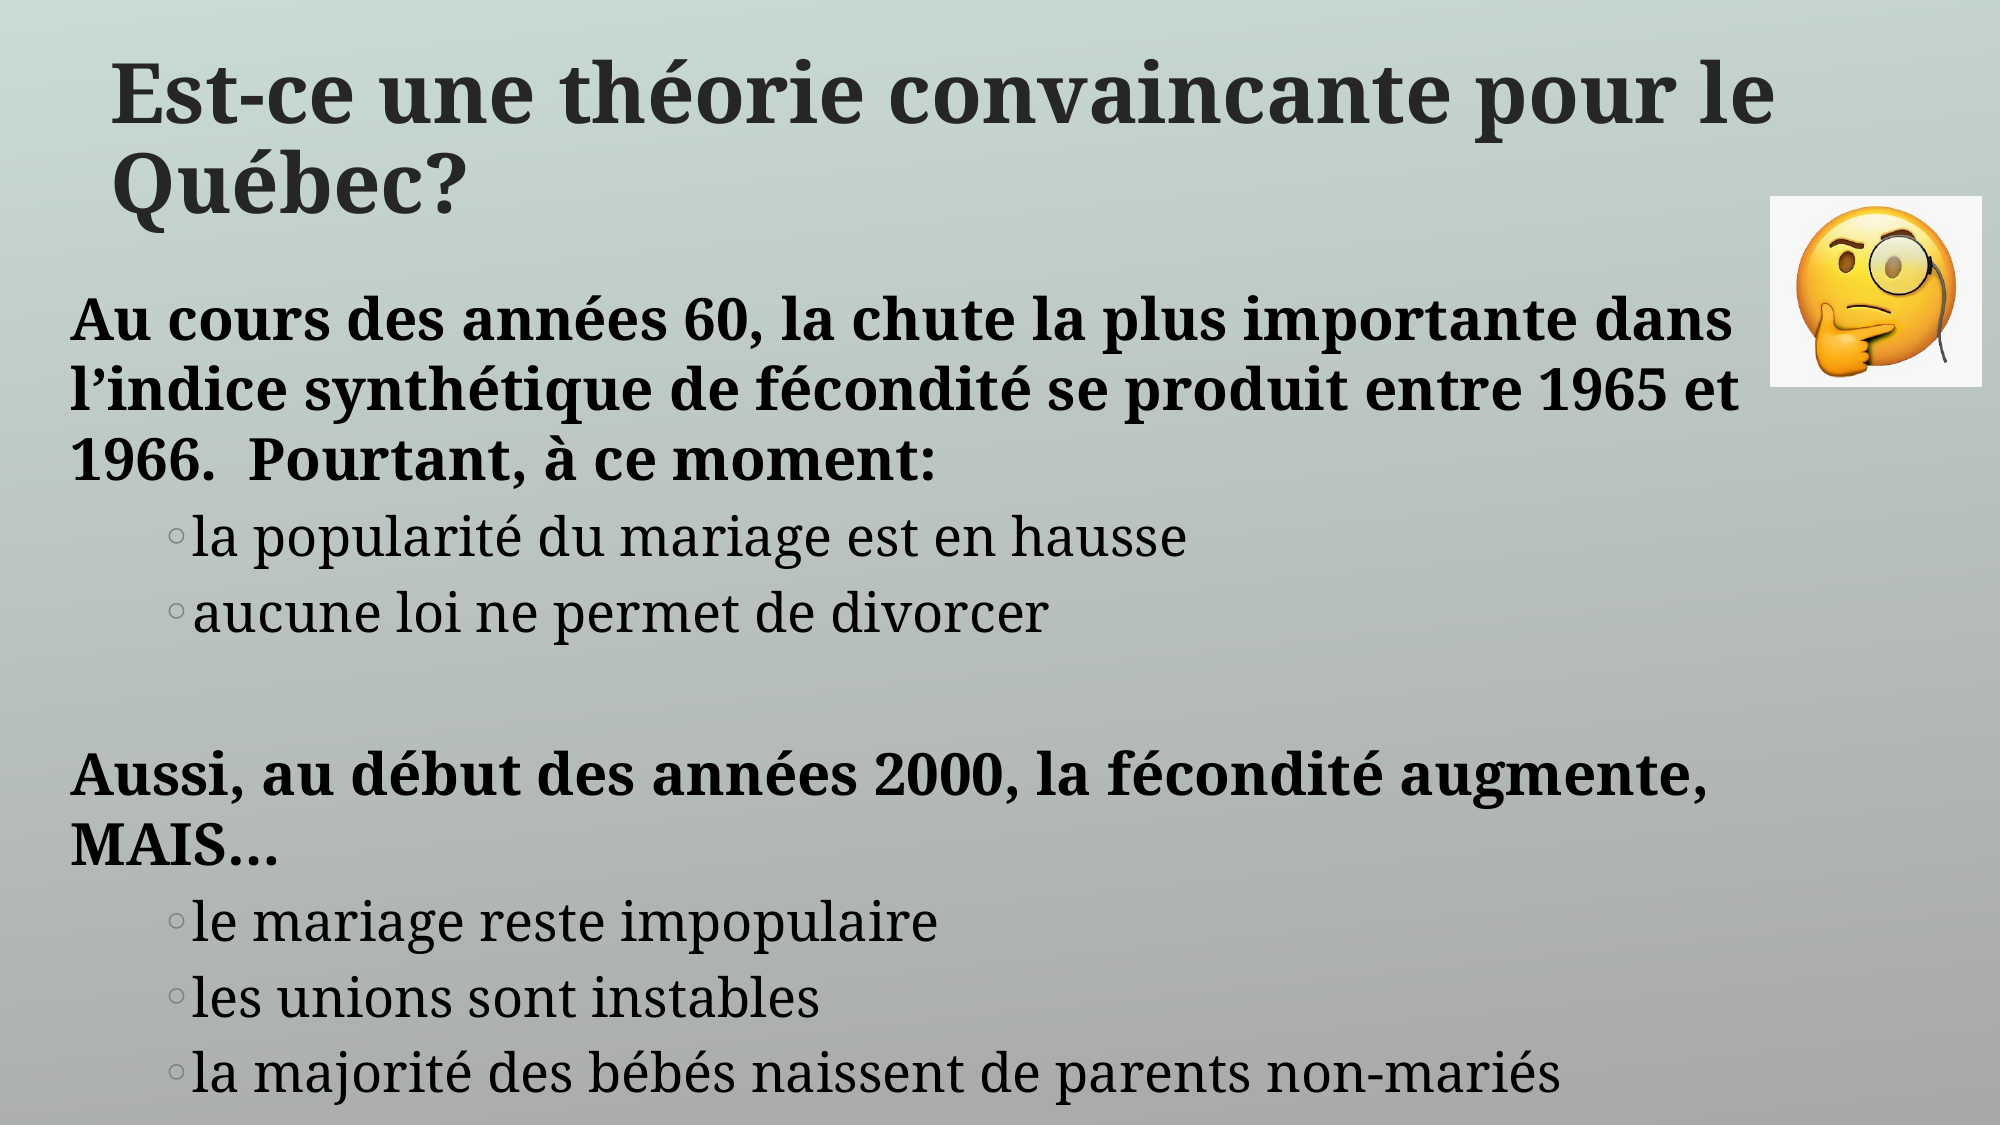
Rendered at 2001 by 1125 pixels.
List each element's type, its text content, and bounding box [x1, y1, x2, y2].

title Est-ce une théorie convaincante pour le Québec? [95, 64, 1905, 220]
picture [1770, 196, 1982, 387]
list Au cours des années 60, la chute la plus importante dans l’indice synthétique de fécondité se produit entre 1965 et 1966. Pourtant, à ce moment: la popularité du mariage est en hausse aucune loi ne permet de divorcer Aussi, au début des années 2000, la fécondité augmente, MAIS… le mariage reste impopulaire les unions sont instables la majorité des bébés naissent de parents non-mariés [55, 275, 1845, 1125]
